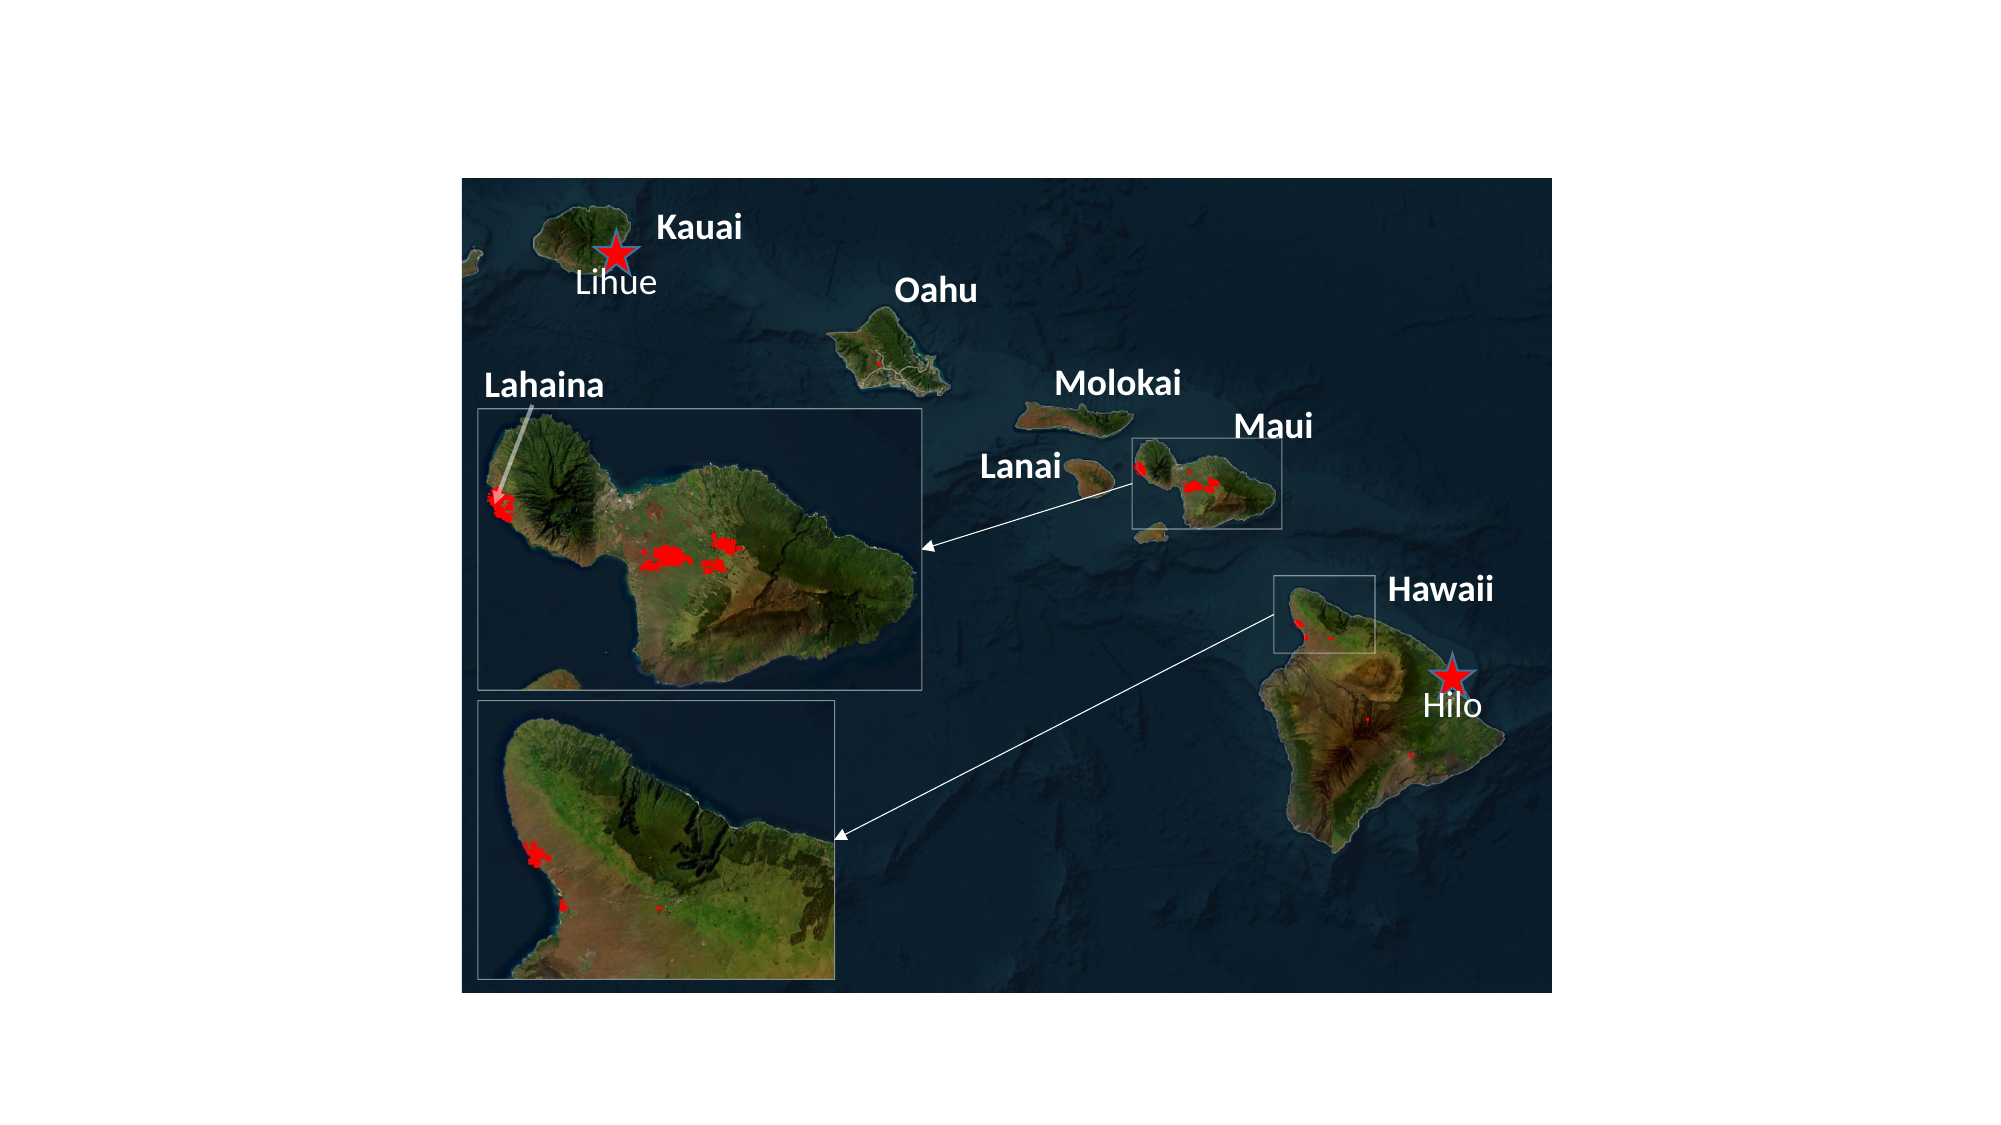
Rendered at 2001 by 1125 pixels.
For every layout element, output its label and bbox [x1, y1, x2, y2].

text_box [494, 405, 533, 505]
text_box [922, 483, 1133, 550]
picture [478, 409, 922, 690]
text_box [834, 614, 1274, 841]
text_box [461, 178, 1552, 993]
picture [478, 701, 835, 979]
